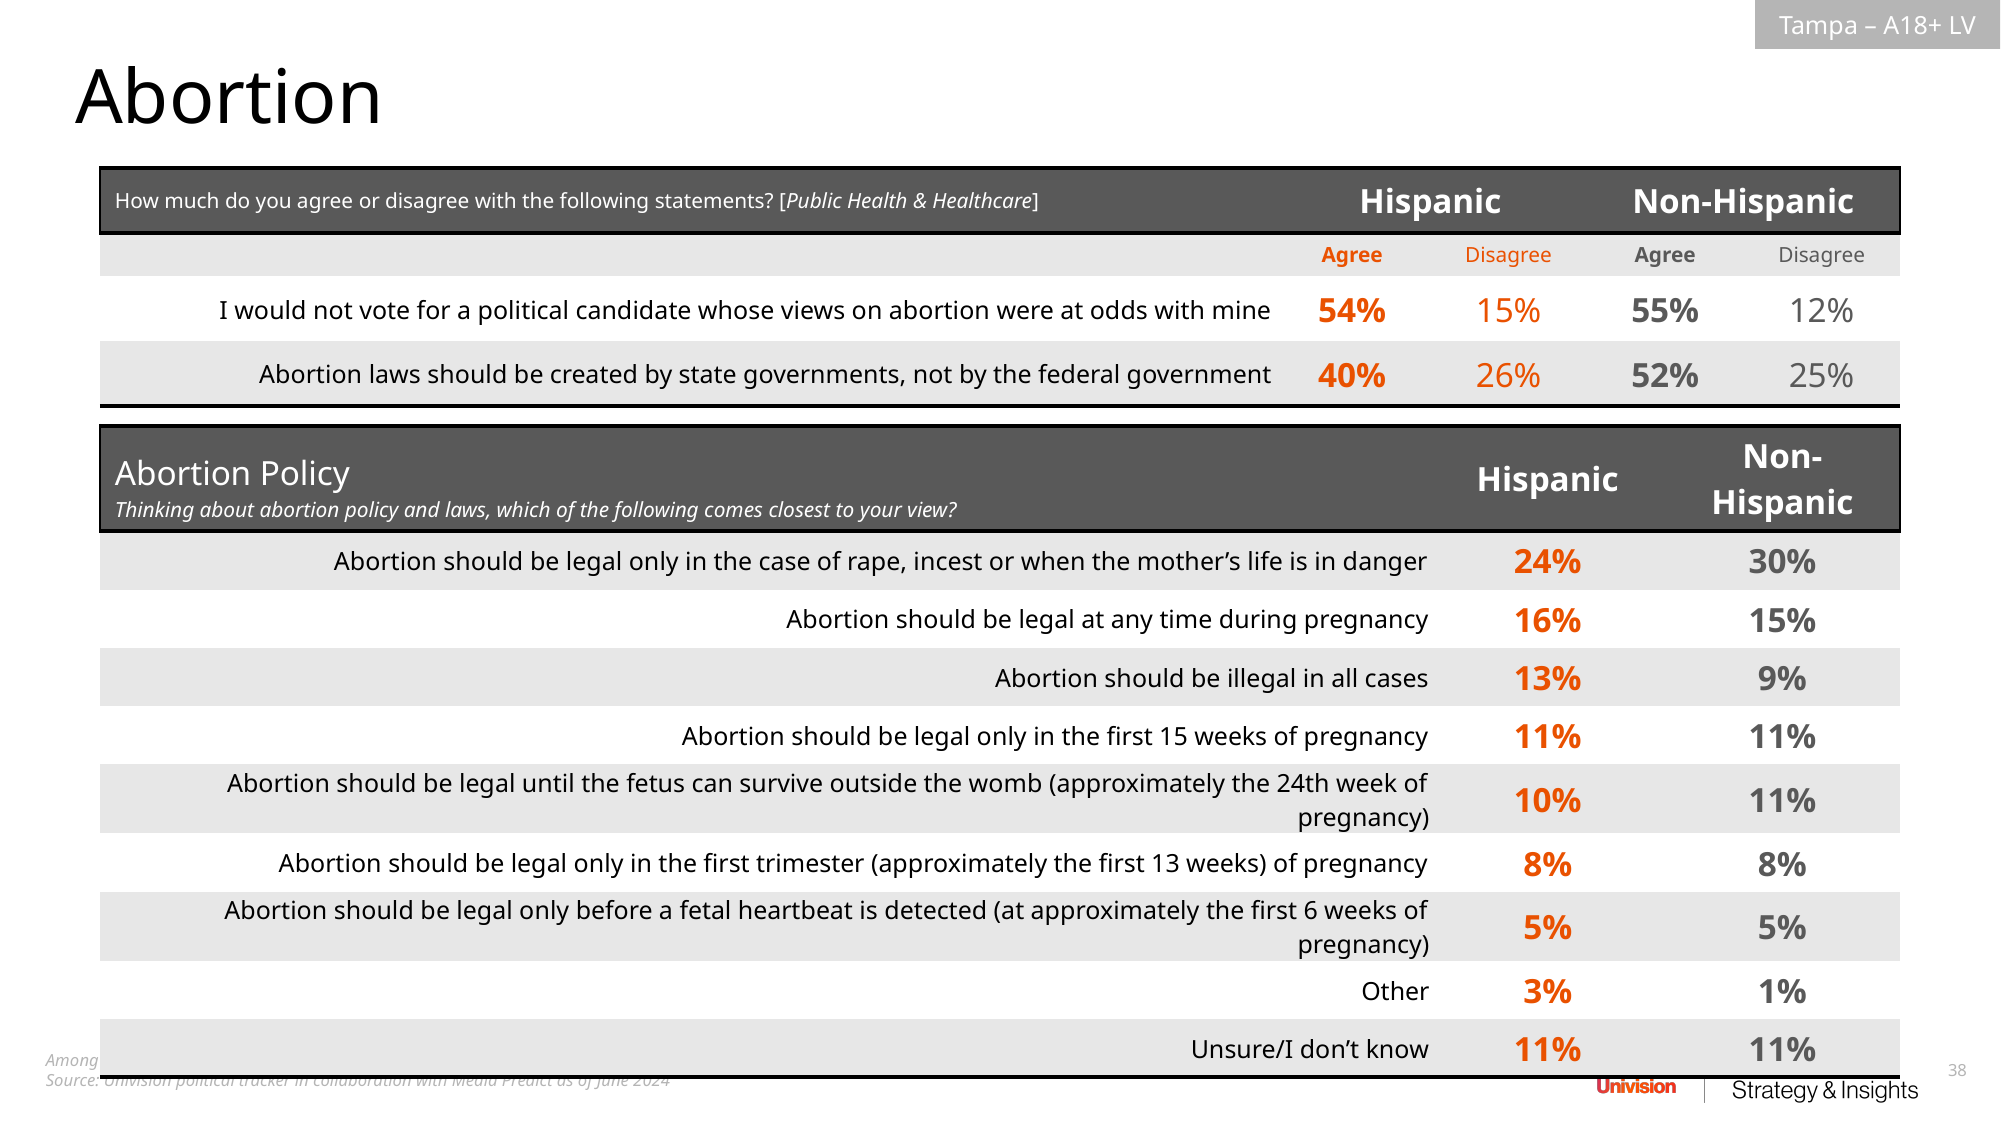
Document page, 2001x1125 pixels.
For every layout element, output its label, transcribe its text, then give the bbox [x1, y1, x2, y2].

table_cell Abortion should be legal only in the case of rape, incest or when the mother’s life is in danger [100, 533, 1430, 590]
table_header Abortion Policy Thinking about abortion policy and laws, which of the following comes closest to your view? [101, 428, 1430, 529]
table_cell 11% [1430, 706, 1665, 764]
table_cell Agree [1274, 235, 1430, 276]
table_cell 40% [1274, 341, 1430, 404]
table_cell [100, 235, 1274, 276]
table_header How much do you agree or disagree with the following statements? [Public Health & Healthcare] [101, 170, 1274, 231]
table_cell Other [100, 961, 1430, 1019]
table_cell 5% [1665, 892, 1900, 961]
table_cell 30% [1665, 533, 1900, 590]
table_cell 11% [1430, 1019, 1665, 1075]
table_cell Unsure/I don’t know [100, 1019, 1430, 1075]
table_cell Abortion should be legal until the fetus can survive outside the womb (approximately the 24th week of pregnancy) [100, 764, 1430, 833]
table_cell Agree [1587, 235, 1743, 276]
table_cell 11% [1665, 706, 1900, 764]
table_header Hispanic [1274, 170, 1587, 231]
table_cell 54% [1274, 276, 1430, 341]
table_cell Abortion should be illegal in all cases [100, 648, 1430, 706]
table_cell Disagree [1743, 235, 1900, 276]
table_cell Disagree [1430, 235, 1587, 276]
table_cell 13% [1430, 648, 1665, 706]
table_cell Abortion should be legal only before a fetal heartbeat is detected (at approximately the first 6 weeks of pregnancy) [100, 892, 1430, 961]
table_cell 5% [1430, 892, 1665, 961]
table_cell 15% [1430, 276, 1587, 341]
table_cell I would not vote for a political candidate whose views on abortion were at odds with mine [100, 276, 1274, 341]
table_cell 55% [1587, 276, 1743, 341]
table_cell Abortion laws should be created by state governments, not by the federal government [100, 341, 1274, 404]
table_cell 10% [1430, 764, 1665, 833]
table_cell 3% [1430, 961, 1665, 1019]
table_cell 8% [1430, 833, 1665, 892]
table_cell 16% [1430, 590, 1665, 648]
table_cell 24% [1430, 533, 1665, 590]
table_cell 52% [1587, 341, 1743, 404]
table_cell 11% [1665, 764, 1900, 833]
table_cell 1% [1665, 961, 1900, 1019]
table_cell Abortion should be legal only in the first trimester (approximately the first 13 weeks) of pregnancy [100, 833, 1430, 892]
table_cell 25% [1743, 341, 1900, 404]
table_header Non-Hispanic [1665, 428, 1899, 529]
picture [1593, 1053, 1918, 1103]
table_cell 11% [1665, 1019, 1900, 1075]
table_cell Abortion should be legal at any time during pregnancy [100, 590, 1430, 648]
table_cell 26% [1430, 341, 1587, 404]
table_header Non-Hispanic [1587, 170, 1899, 231]
list Abortion [75, 48, 1875, 140]
table_cell 9% [1665, 648, 1900, 706]
table_cell 15% [1665, 590, 1900, 648]
table_cell 12% [1743, 276, 1900, 341]
table_header Hispanic [1430, 428, 1665, 529]
table_cell 8% [1665, 833, 1900, 892]
table_cell Abortion should be legal only in the first 15 weeks of pregnancy [100, 706, 1430, 764]
